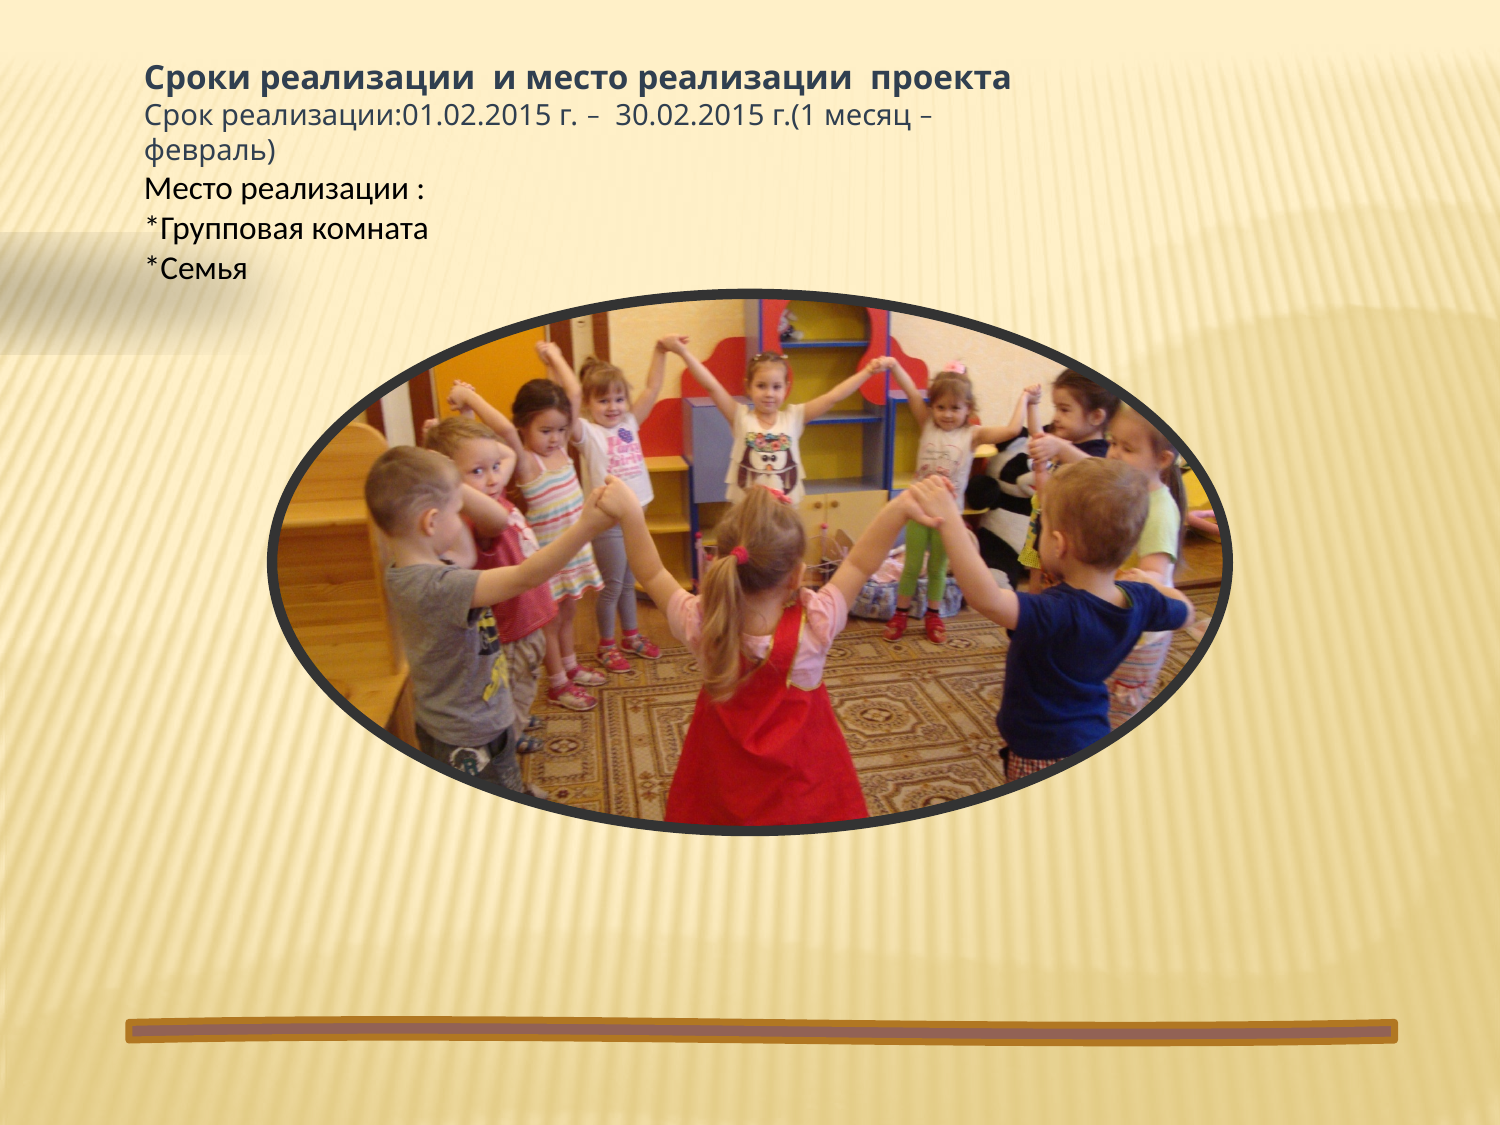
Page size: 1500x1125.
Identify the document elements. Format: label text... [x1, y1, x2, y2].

text_box [125, 1016, 1399, 1047]
picture [271, 293, 1229, 832]
text_box Сроки реализации и место реализации проекта Срок реализации:01.02.2015 г. – 30.02.2015 г.(1 месяц –февраль) Место реализации : *Групповая комната *Семья [128, 49, 1055, 294]
